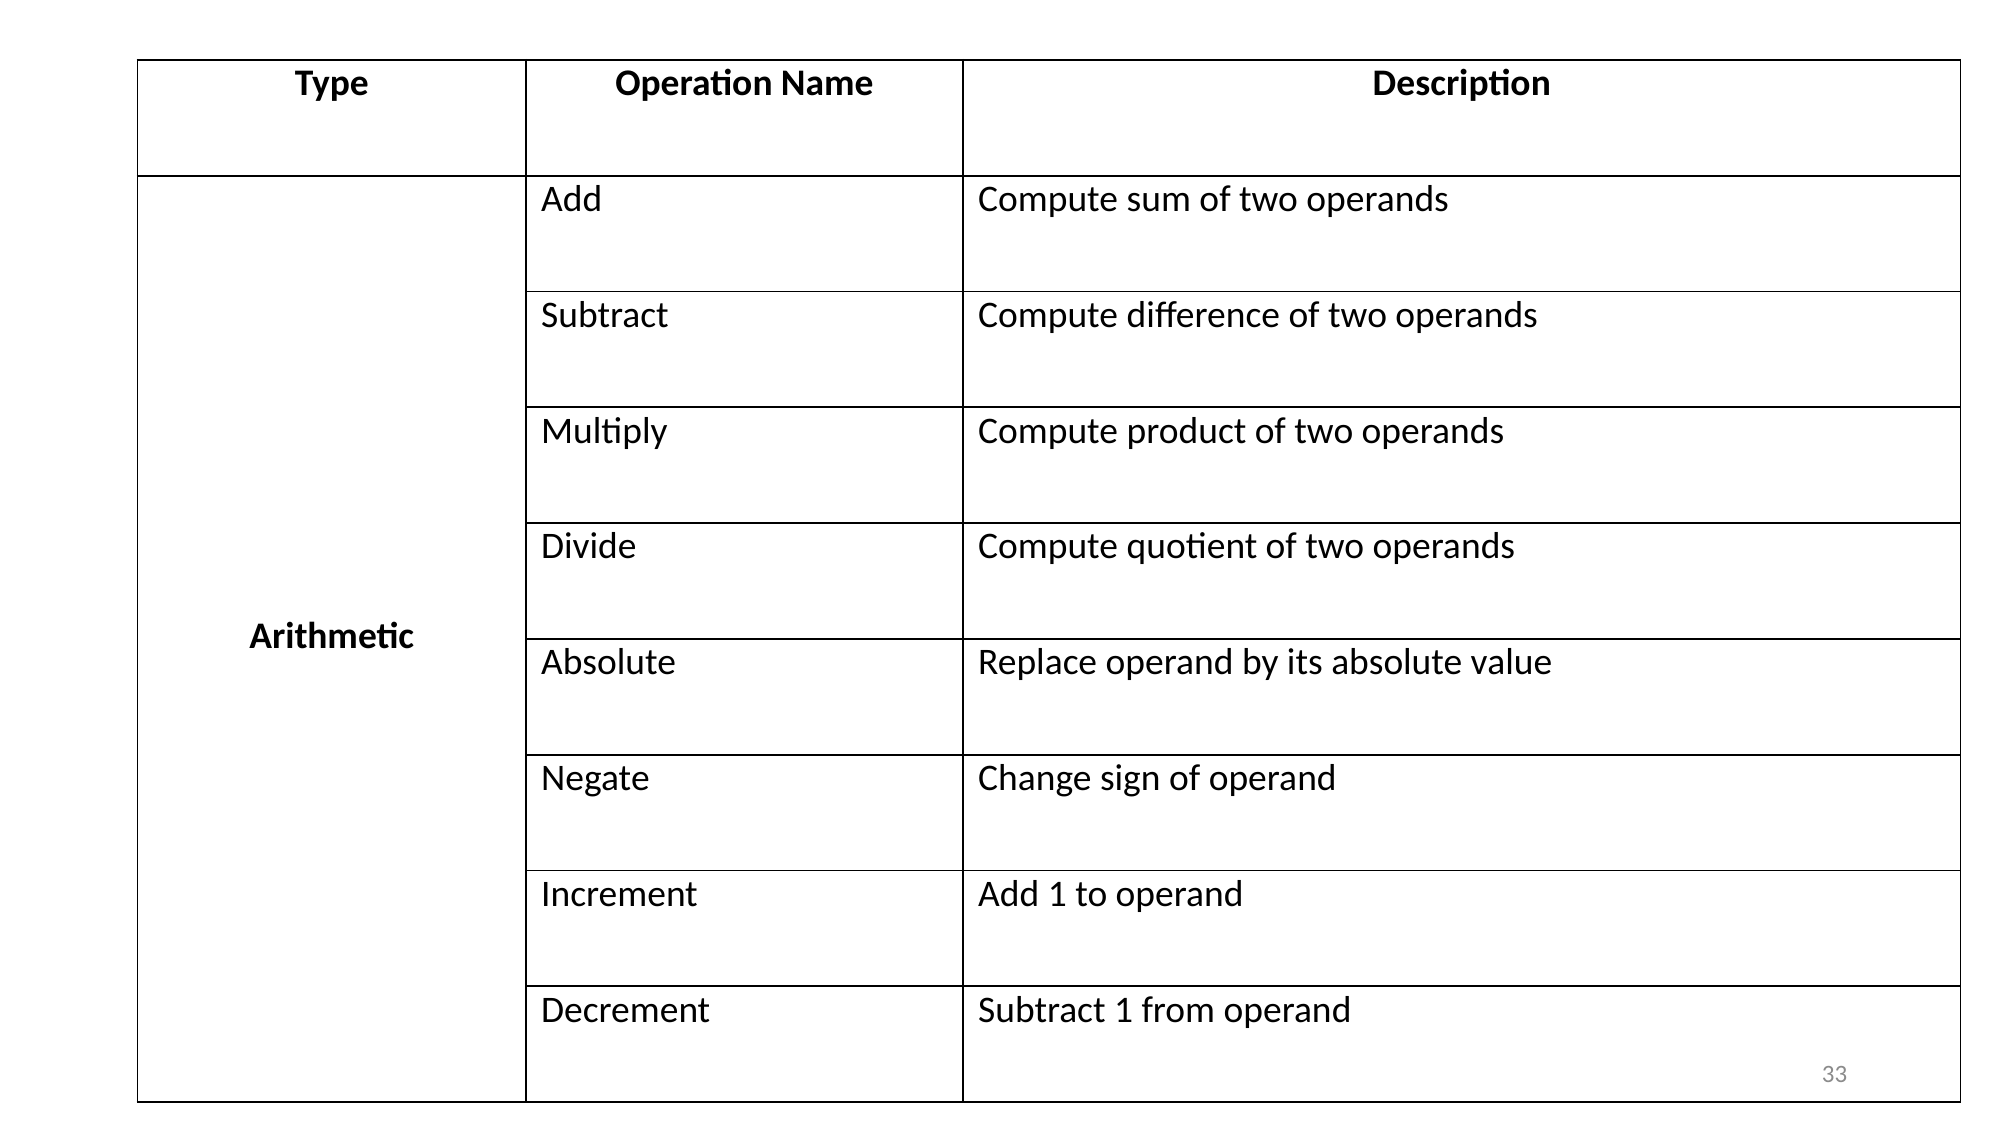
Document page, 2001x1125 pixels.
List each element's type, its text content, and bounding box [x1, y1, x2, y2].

table_cell Compute difference of two operands [964, 292, 1960, 406]
table_cell Compute sum of two operands [964, 177, 1960, 291]
table_cell Absolute [527, 640, 962, 754]
table_cell Subtract [527, 292, 962, 406]
table_cell Compute product of two operands [964, 408, 1960, 522]
table_cell Divide [527, 524, 962, 638]
table_cell Add 1 to operand [964, 871, 1960, 985]
table_cell Arithmetic [138, 177, 525, 1101]
table_cell Compute quotient of two operands [964, 524, 1960, 638]
table_cell Add [527, 177, 962, 291]
table_cell Replace operand by its absolute value [964, 640, 1960, 754]
table_header Description [964, 61, 1960, 175]
table_cell Change sign of operand [964, 756, 1960, 870]
table_cell Subtract 1 from operand [964, 987, 1960, 1101]
table_cell Decrement [527, 987, 962, 1101]
table_header Type [138, 61, 525, 175]
table_header Operation Name [527, 61, 962, 175]
table_cell Negate [527, 756, 962, 870]
table_cell Increment [527, 871, 962, 985]
table_cell Multiply [527, 408, 962, 522]
